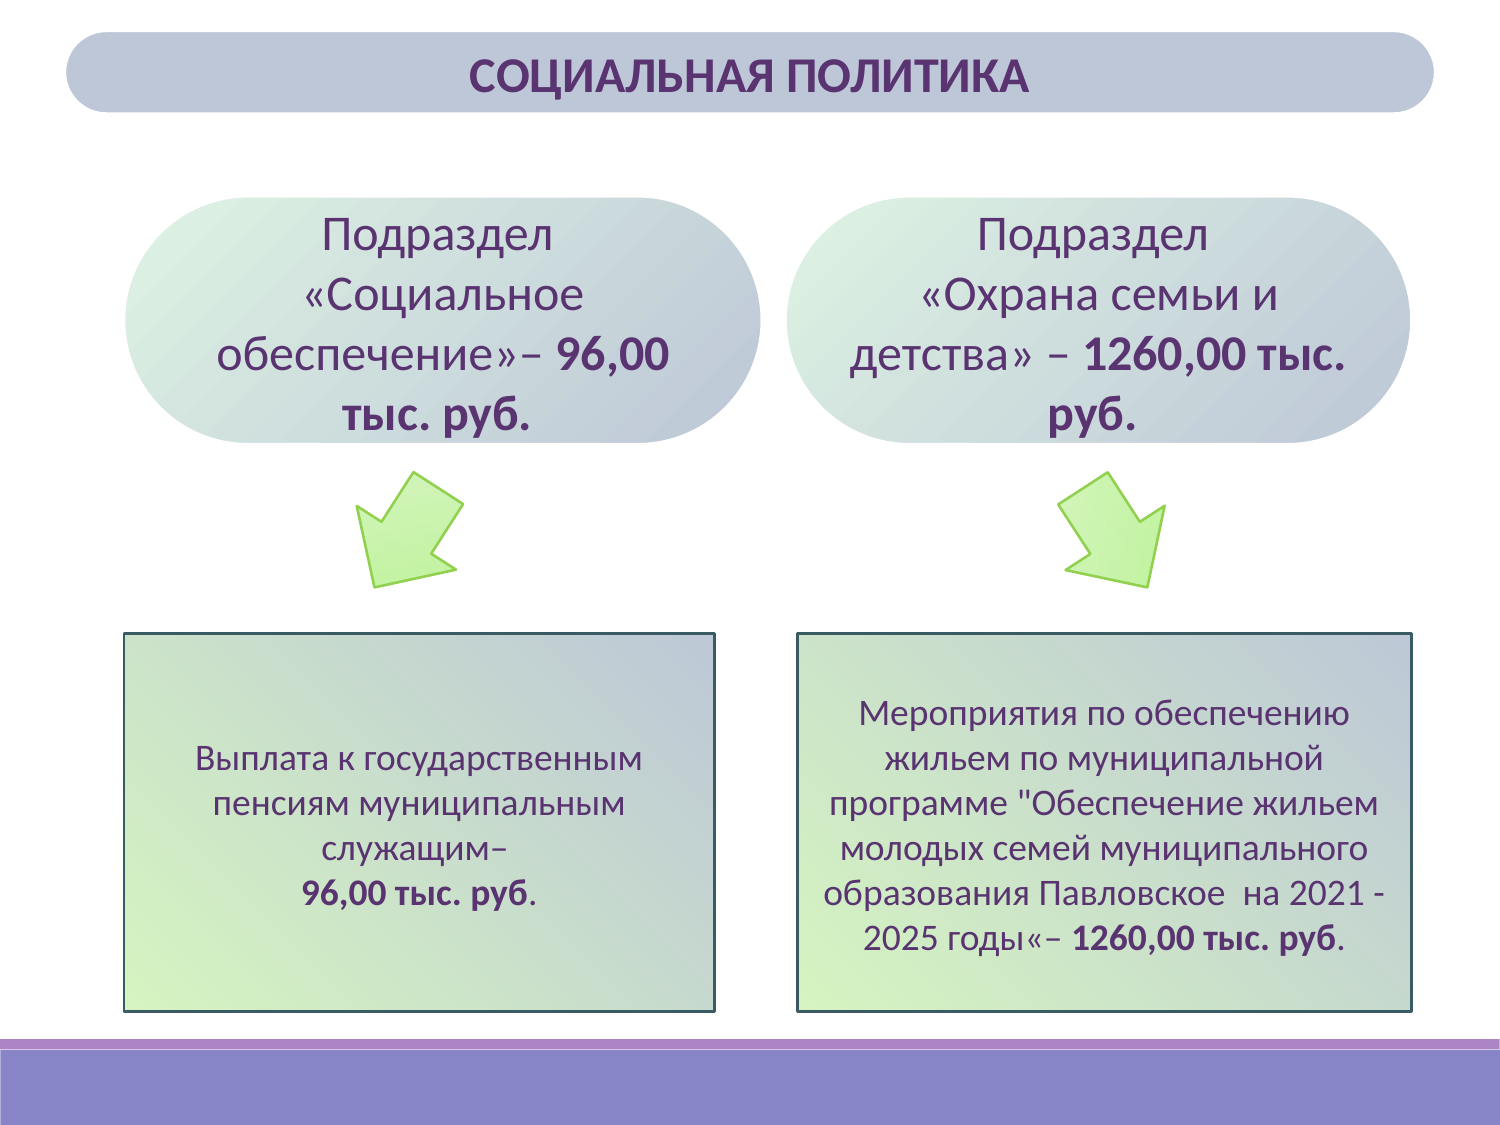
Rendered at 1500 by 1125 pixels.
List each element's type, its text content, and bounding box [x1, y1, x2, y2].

text_box [1057, 471, 1166, 589]
text_box Подраздел «Социальное обеспечение»– 96,00 тыс. руб. [122, 194, 764, 446]
text_box Выплата к государственным пенсиям муниципальным служащим– 96,00 тыс. руб. [123, 632, 716, 1013]
text_box Мероприятия по обеспечению жильем по муниципальной программе "Обеспечение жильем молодых семей муниципального образования Павловское на 2021 - 2025 годы«– 1260,00 тыс. руб. [796, 632, 1413, 1013]
text_box СОЦИАЛЬНАЯ ПОЛИТИКА [63, 29, 1437, 115]
text_box [355, 470, 465, 589]
text_box Подраздел «Охрана семьи и детства» – 1260,00 тыс. руб. [784, 194, 1413, 446]
